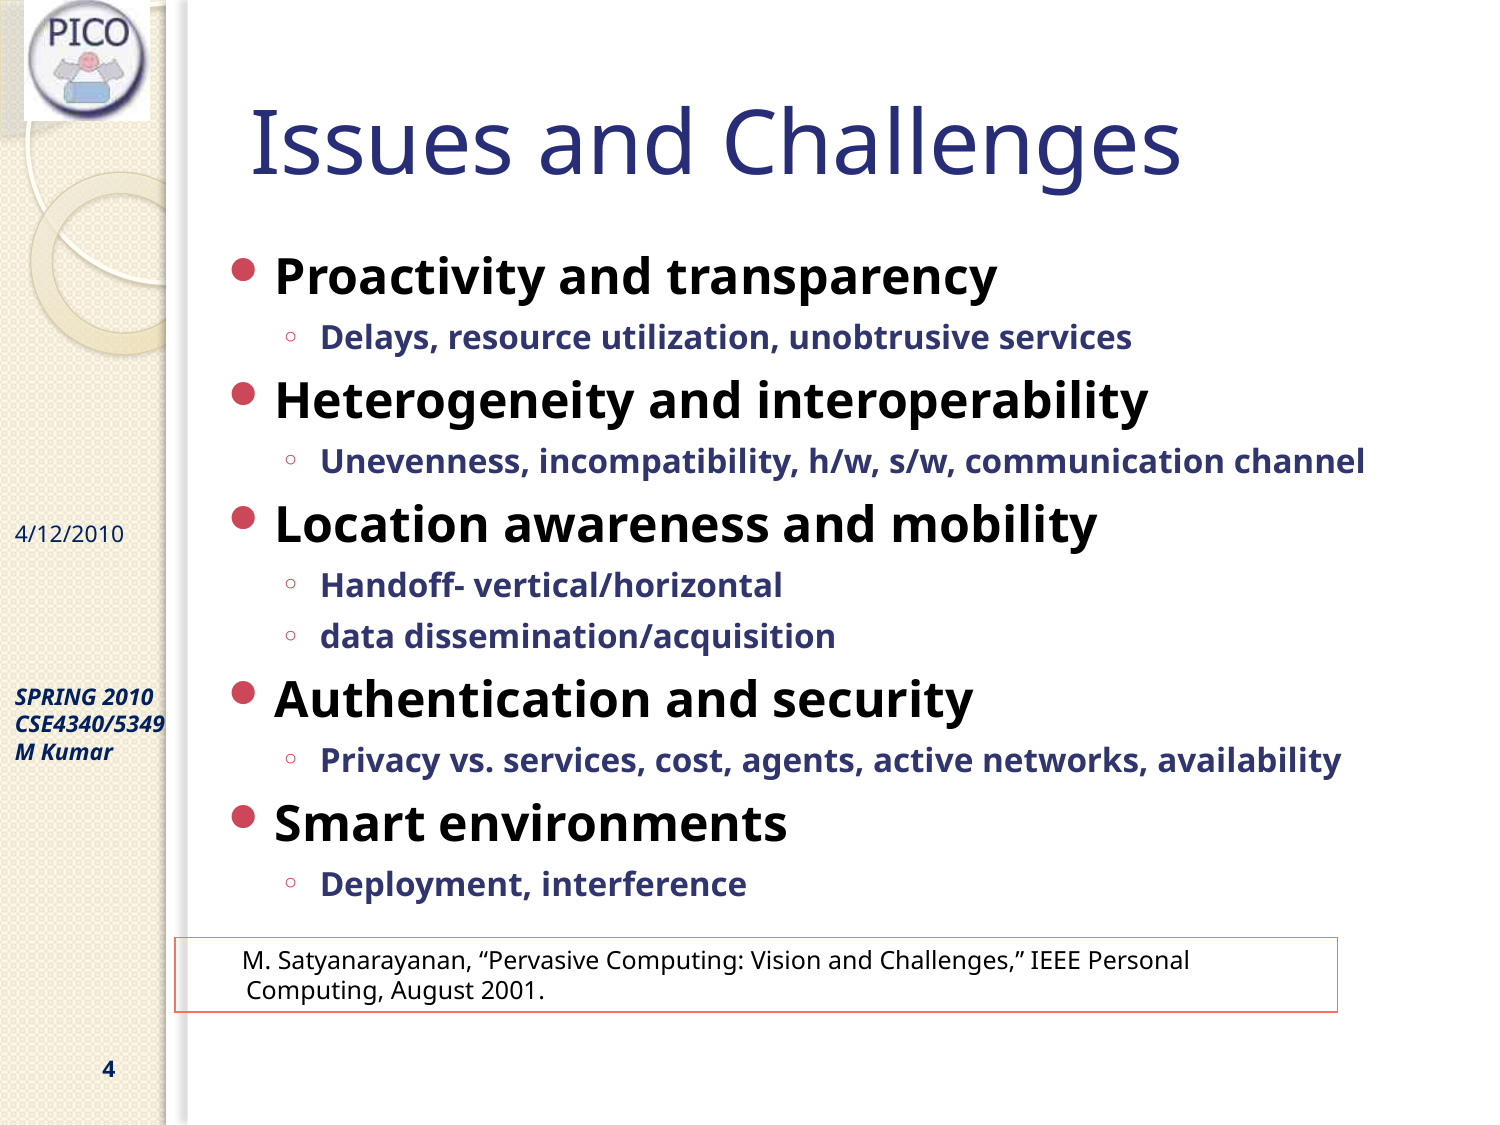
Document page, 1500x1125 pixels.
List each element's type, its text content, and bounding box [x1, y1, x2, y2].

picture [24, 0, 150, 121]
list Proactivity and transparency Delays, resource utilization, unobtrusive services Heterogeneity and interoperability Unevenness, incompatibility, h/w, s/w, communication channel Location awareness and mobility Handoff- vertical/horizontal data dissemination/acquisition Authentication and security Privacy vs. services, cost, agents, active networks, availability Smart environments Deployment, interference [200, 237, 1475, 913]
text_box M. Satyanarayanan, “Pervasive Computing: Vision and Challenges,” IEEE Personal Computing, August 2001. [174, 937, 1338, 1013]
title Issues and Challenges [235, 45, 1466, 233]
